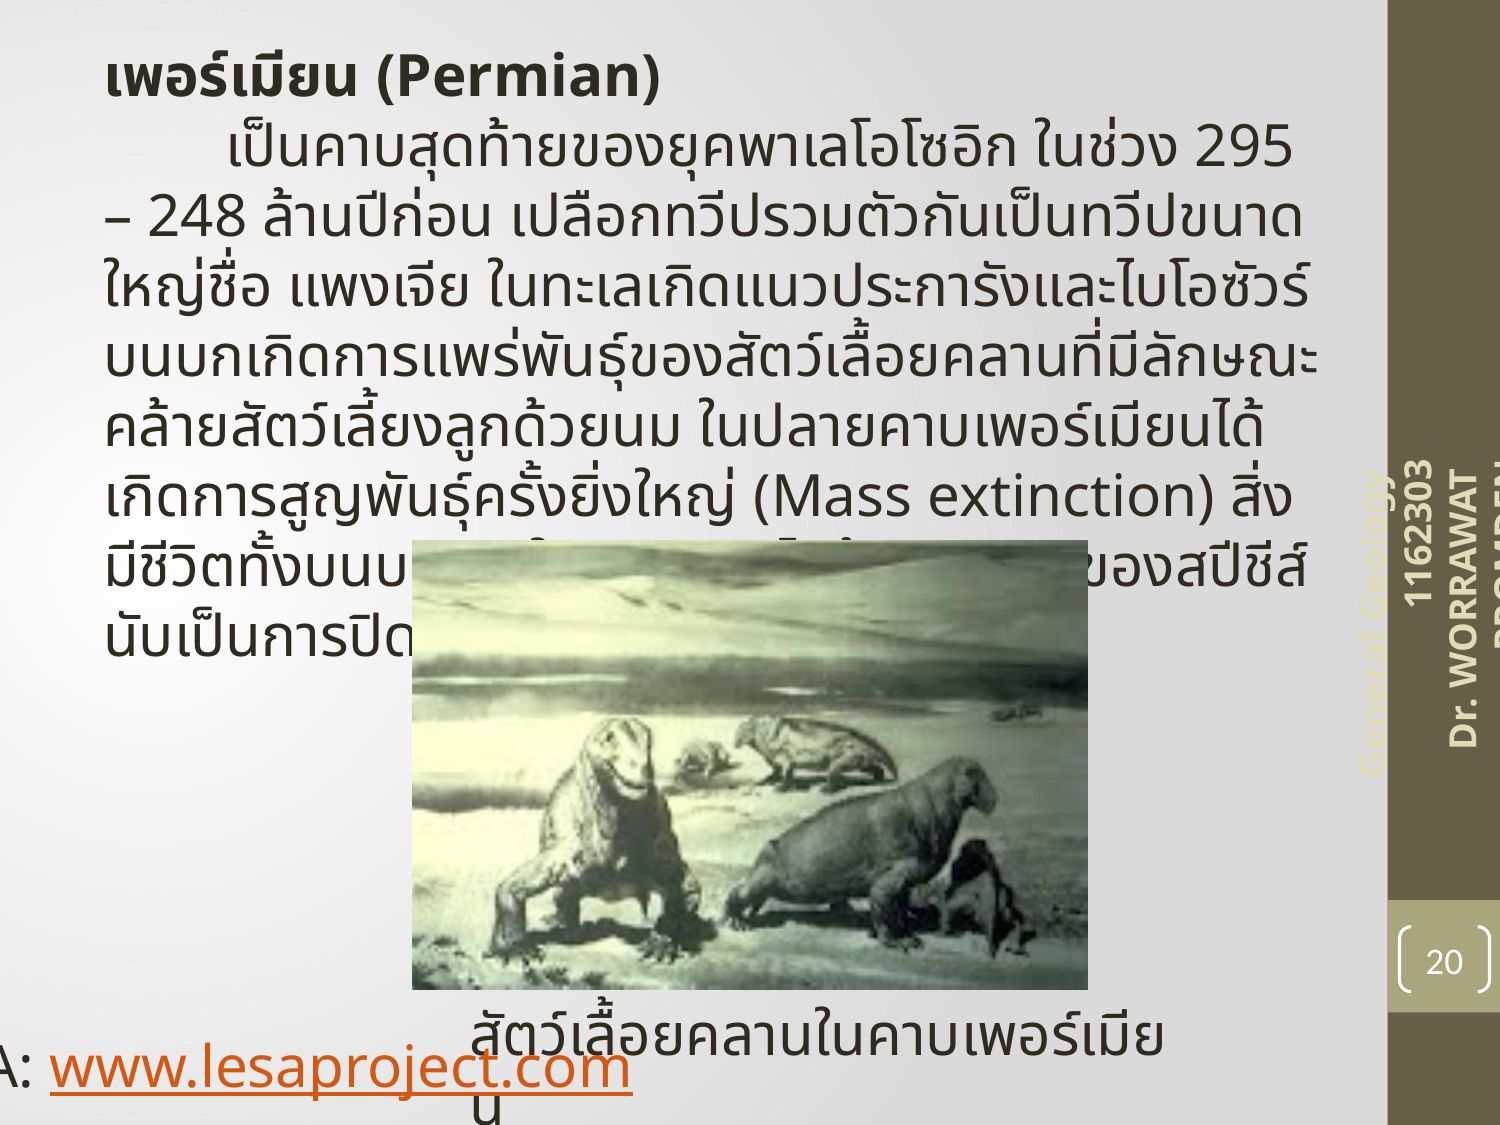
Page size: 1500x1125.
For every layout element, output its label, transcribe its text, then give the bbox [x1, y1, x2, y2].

footer General Geology 1162303 Dr. WORRAWAT PROMDEN [1408, 444, 1469, 889]
text_box สัตว์เลื้อยคลานในคาบเพอร์เมียน [454, 989, 1205, 1125]
picture [411, 540, 1088, 991]
slide_number 20 [1397, 925, 1492, 994]
text_box LESA: www.lesaproject.com [0, 1021, 648, 1116]
text_box เพอร์เมียน (Permian) เป็นคาบสุดท้ายของยุคพาเลโอโซอิก ในช่วง 295 – 248 ล้านปีก่อน เปลือกทวีปรวมตัวกันเป็นทวีปขนาดใหญ่ชื่อ แพงเจีย ในทะเลเกิดแนวประการังและไบโอซัวร์ บนบกเกิดการแพร่พันธุ์ของสัตว์เลื้อยคลานที่มีลักษณะคล้ายสัตว์เลี้ยงลูกด้วยนม ในปลายคาบเพอร์เมียนได้เกิดการสูญพันธุ์ครั้งยิ่งใหญ่ (Mass extinction) สิ่งมีชีวิตทั้งบนบกและในทะเลหายไปร้อยละ 96 ของสปีชีส์ นับเป็นการปิดยุคพาเลโอโซอิก [88, 30, 1341, 676]
